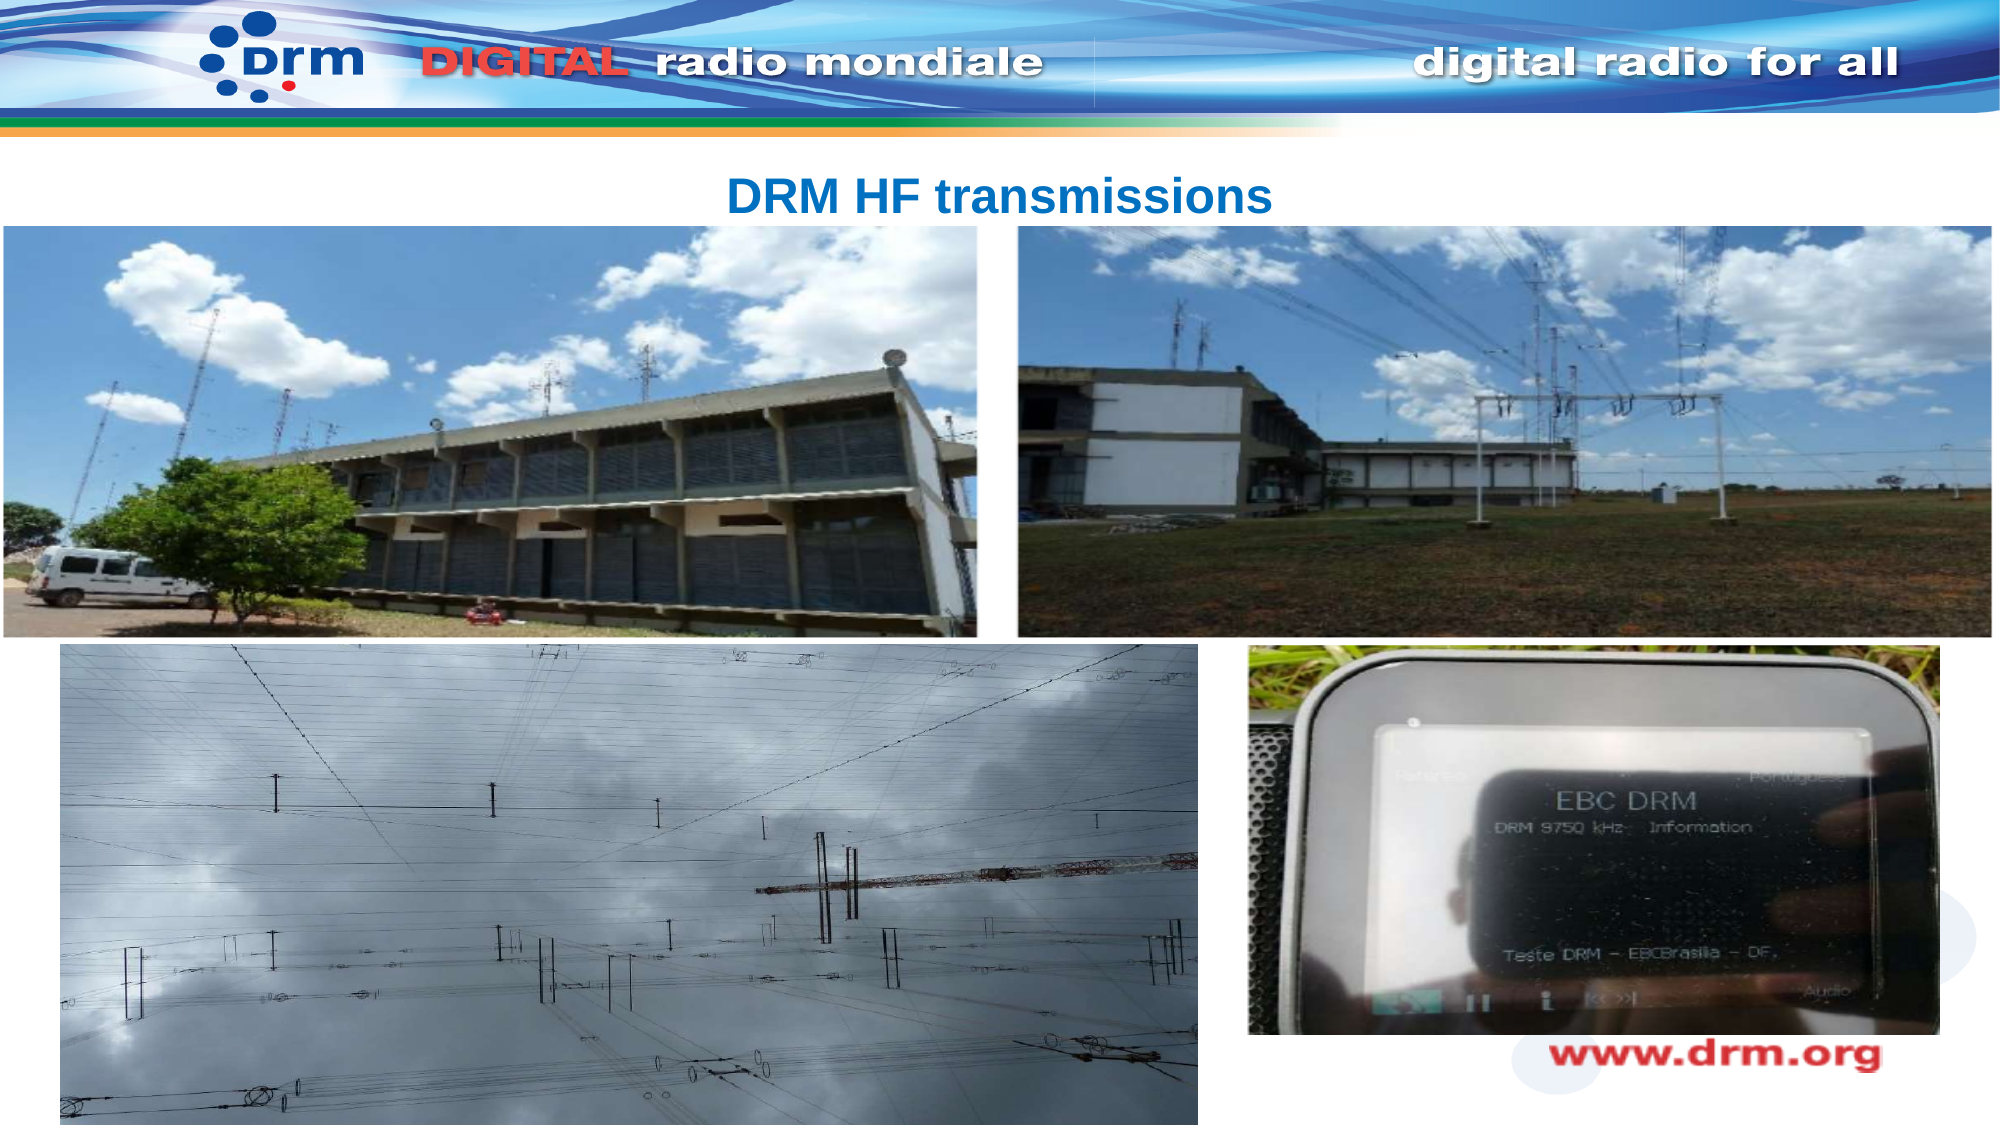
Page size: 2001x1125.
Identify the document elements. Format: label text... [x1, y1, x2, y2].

picture [0, 225, 2000, 1125]
picture [0, 0, 2000, 138]
text_box DRM HF transmissions [615, 156, 1385, 225]
